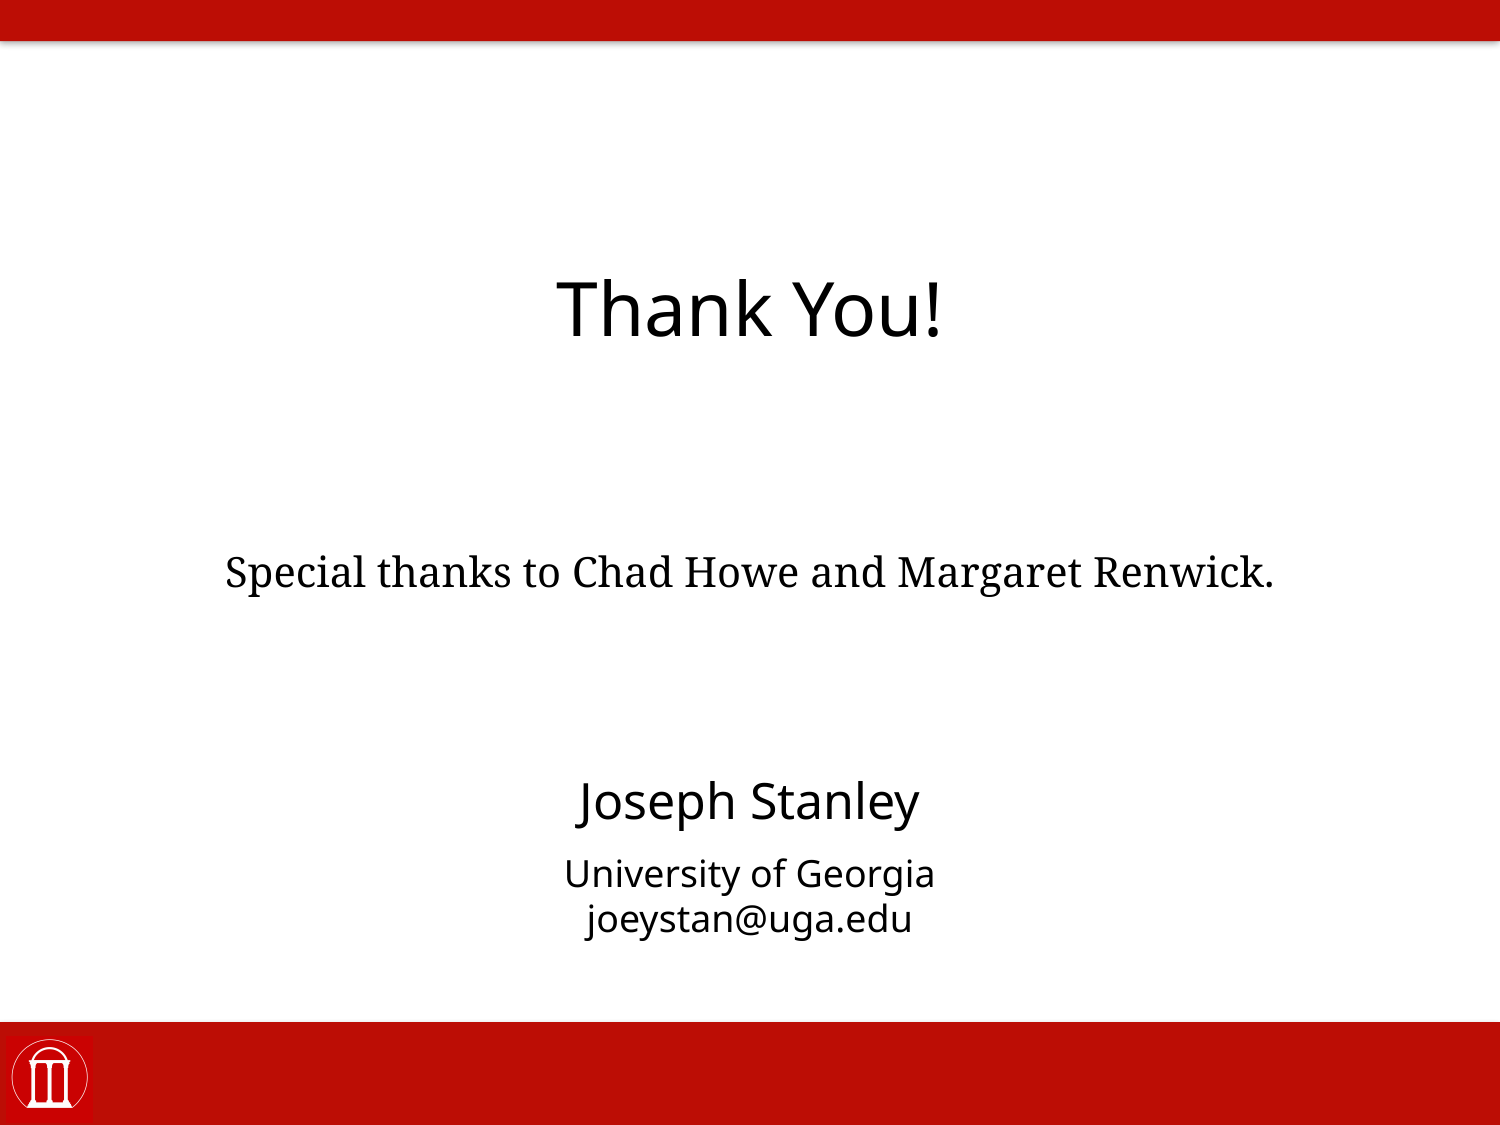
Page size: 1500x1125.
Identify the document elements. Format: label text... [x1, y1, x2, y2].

picture [6, 1036, 93, 1123]
list Special thanks to Chad Howe and Margaret Renwick. [75, 486, 1425, 656]
